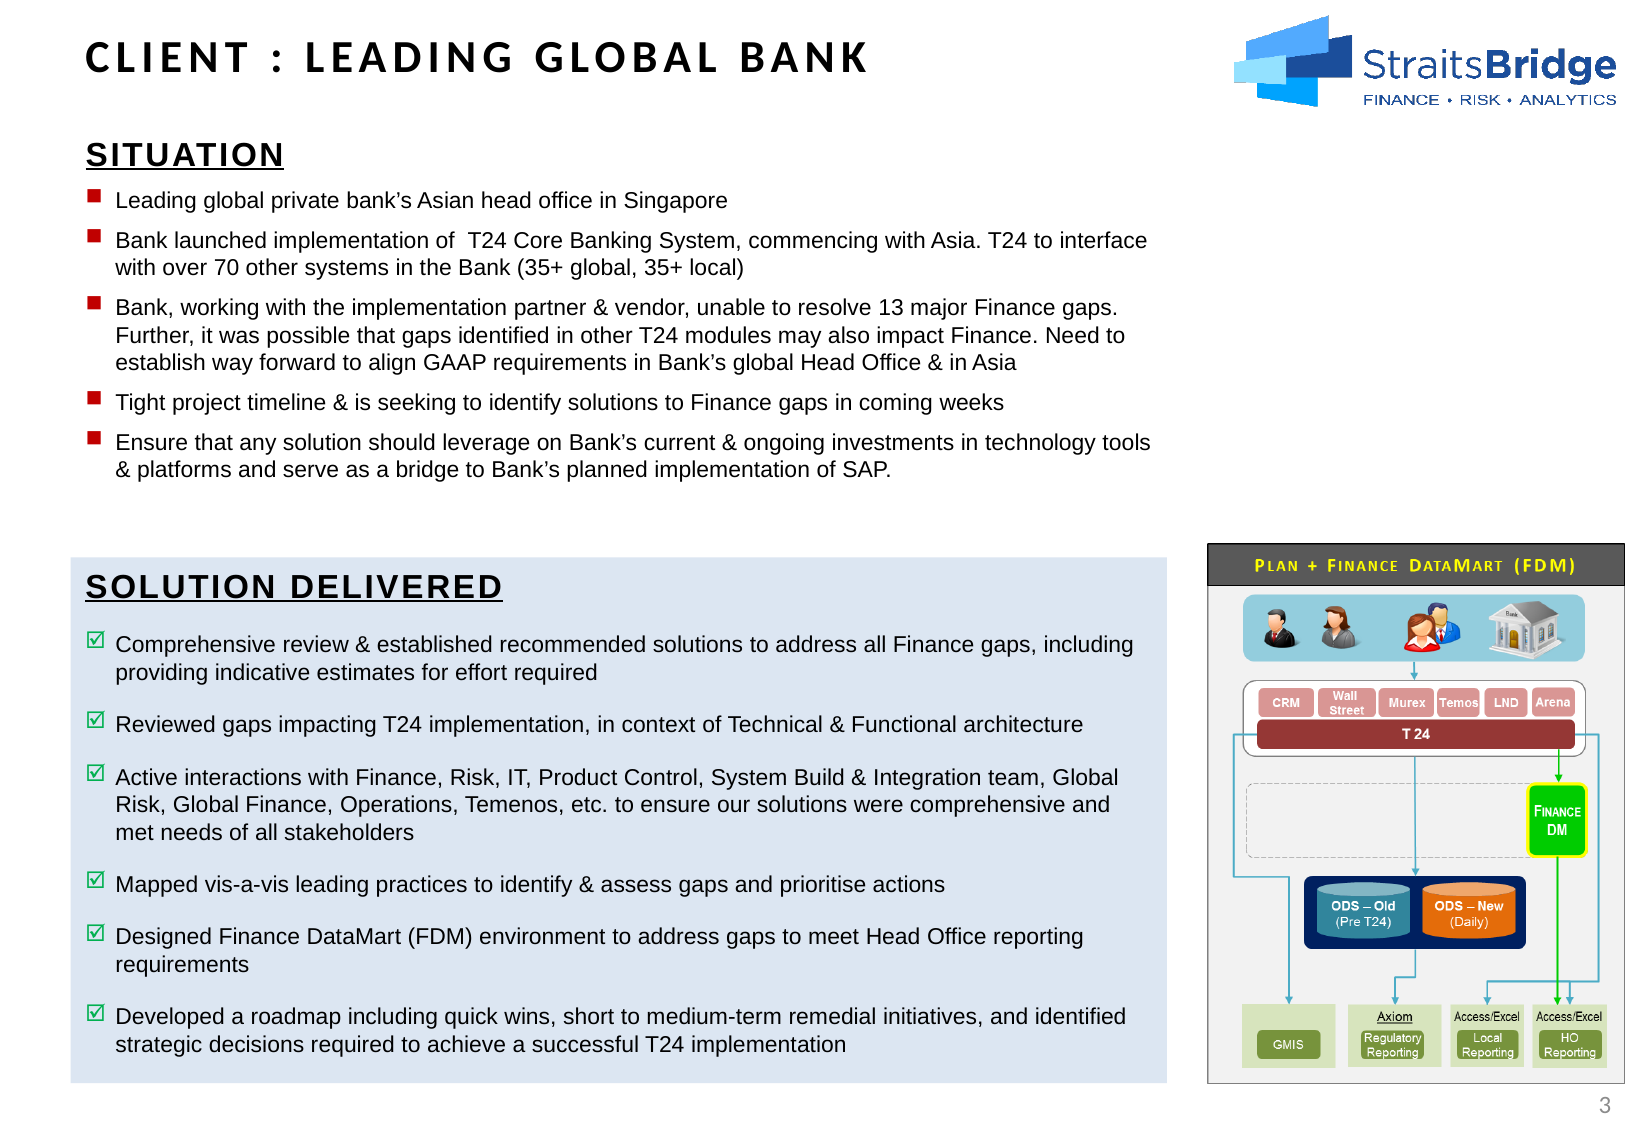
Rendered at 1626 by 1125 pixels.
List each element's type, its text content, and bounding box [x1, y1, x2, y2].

picture [1234, 15, 1616, 107]
list Situation Leading global private bank’s Asian head office in Singapore Bank launched implementation of T24 Core Banking System, commencing with Asia. T24 to interface with over 70 other systems in the Bank (35+ global, 35+ local) Bank, working with the implementation partner & vendor, unable to resolve 13 major Finance gaps. Further, it was possible that gaps identified in other T24 modules may also impact Finance. Need to establish way forward to align GAAP requirements in Bank’s global Head Office & in Asia Tight project timeline & is seeking to identify solutions to Finance gaps in coming weeks Ensure that any solution should leverage on Bank’s current & ongoing investments in technology tools & platforms and serve as a bridge to Bank’s planned implementation of SAP. [70, 125, 1167, 523]
text_box Solution delivered Comprehensive review & established recommended solutions to address all Finance gaps, including providing indicative estimates for effort required Reviewed gaps impacting T24 implementation, in context of Technical & Functional architecture Active interactions with Finance, Risk, IT, Product Control, System Build & Integration team, Global Risk, Global Finance, Operations, Temenos, etc. to ensure our solutions were comprehensive and met needs of all stakeholders Mapped vis-a-vis leading practices to identify & assess gaps and prioritise actions Designed Finance DataMart (FDM) environment to address gaps to meet Head Office reporting requirements Developed a roadmap including quick wins, short to medium-term remedial initiatives, and identified strategic decisions required to achieve a successful T24 implementation [70, 557, 1167, 1084]
picture [1207, 542, 1625, 1084]
text_box CLIENT : Leading global bank [68, 17, 1103, 91]
